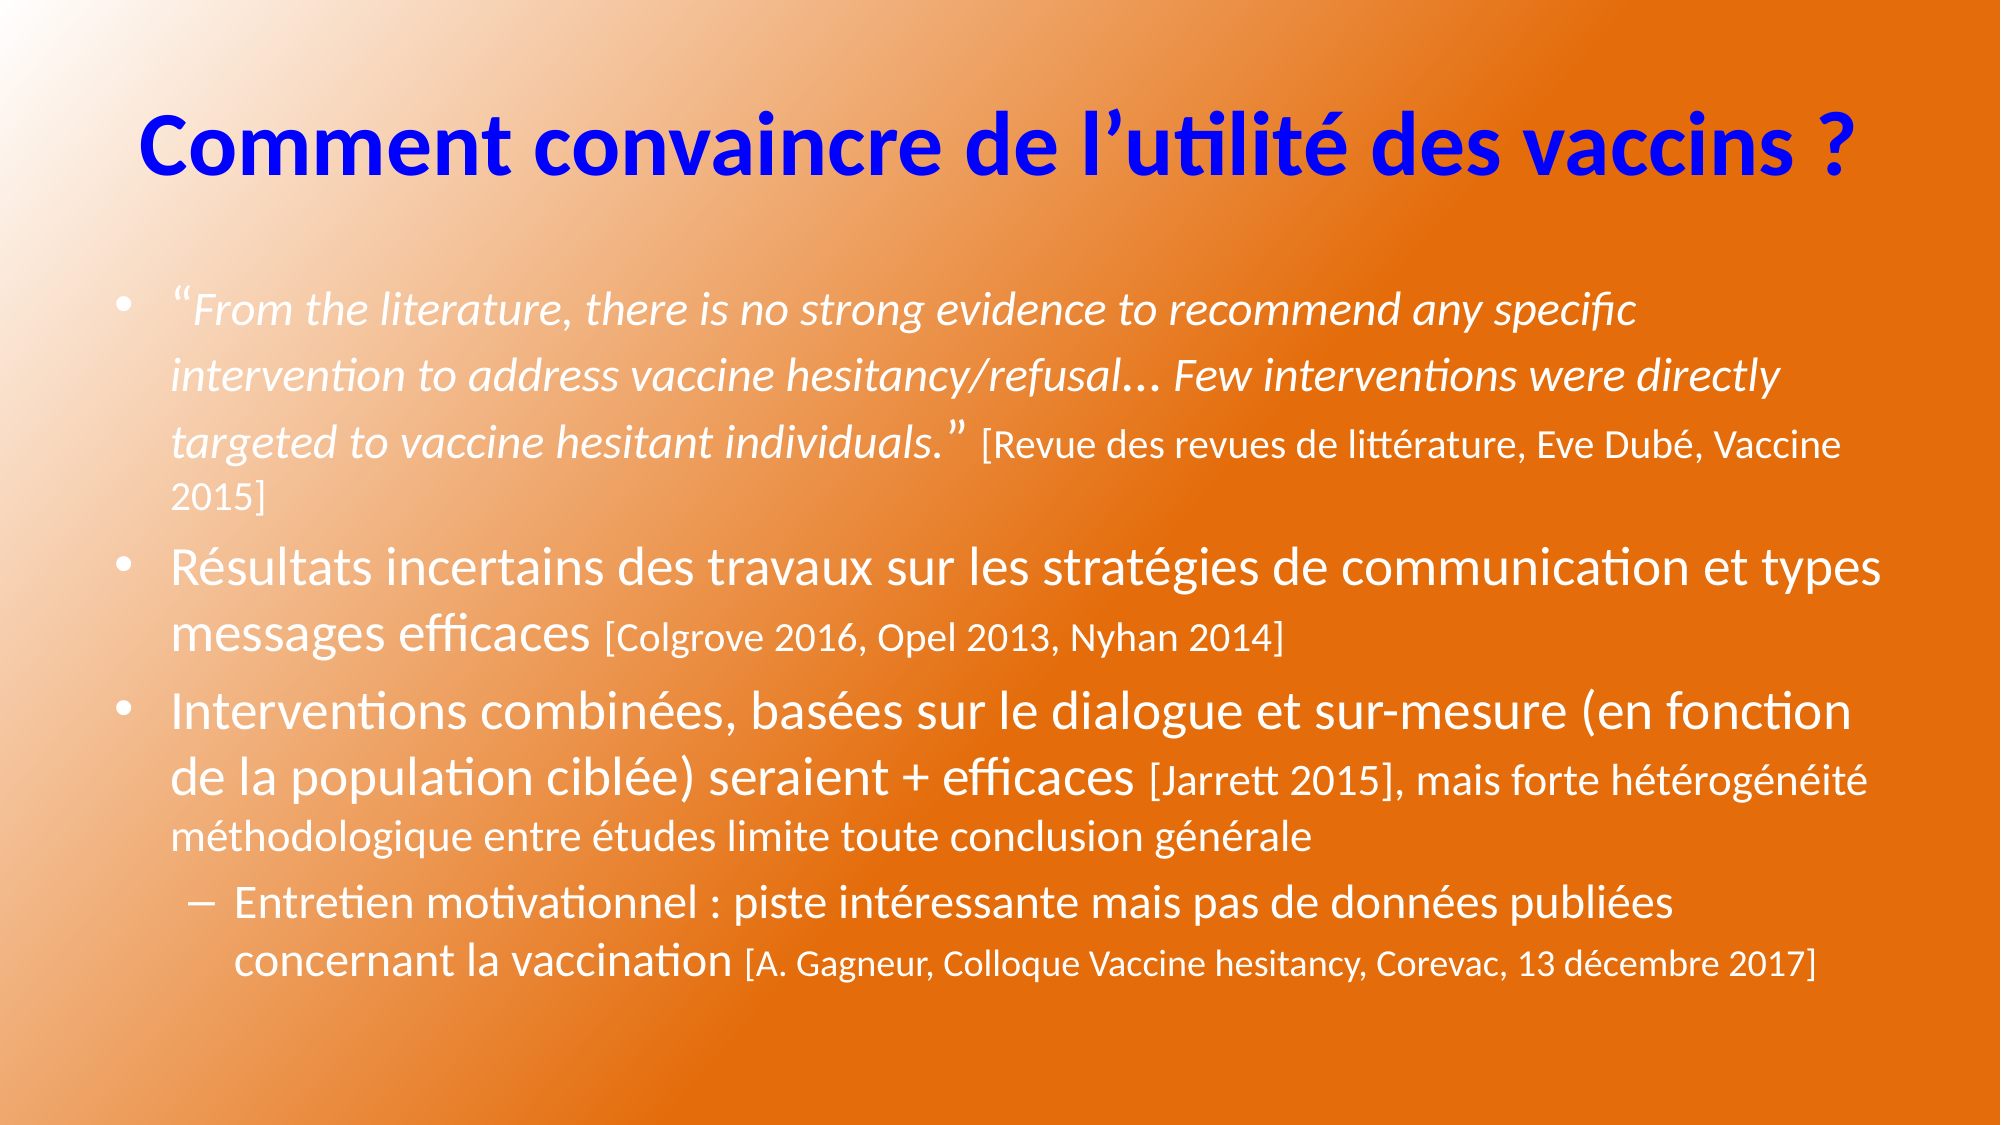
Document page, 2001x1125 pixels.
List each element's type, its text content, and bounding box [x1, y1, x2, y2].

list “From the literature, there is no strong evidence to recommend any specific intervention to address vaccine hesitancy/refusal… Few interventions were directly targeted to vaccine hesitant individuals.” [Revue des revues de littérature, Eve Dubé, Vaccine 2015] Résultats incertains des travaux sur les stratégies de communication et types messages efficaces [Colgrove 2016, Opel 2013, Nyhan 2014] Interventions combinées, basées sur le dialogue et sur-mesure (en fonction de la population ciblée) seraient + efficaces [Jarrett 2015], mais forte hétérogénéité méthodologique entre études limite toute conclusion générale Entretien motivationnel : piste intéressante mais pas de données publiées concernant la vaccination [A. Gagneur, Colloque Vaccine hesitancy, Corevac, 13 décembre 2017] [99, 262, 1900, 1005]
title Comment convaincre de l’utilité des vaccins ? [99, 45, 1900, 233]
